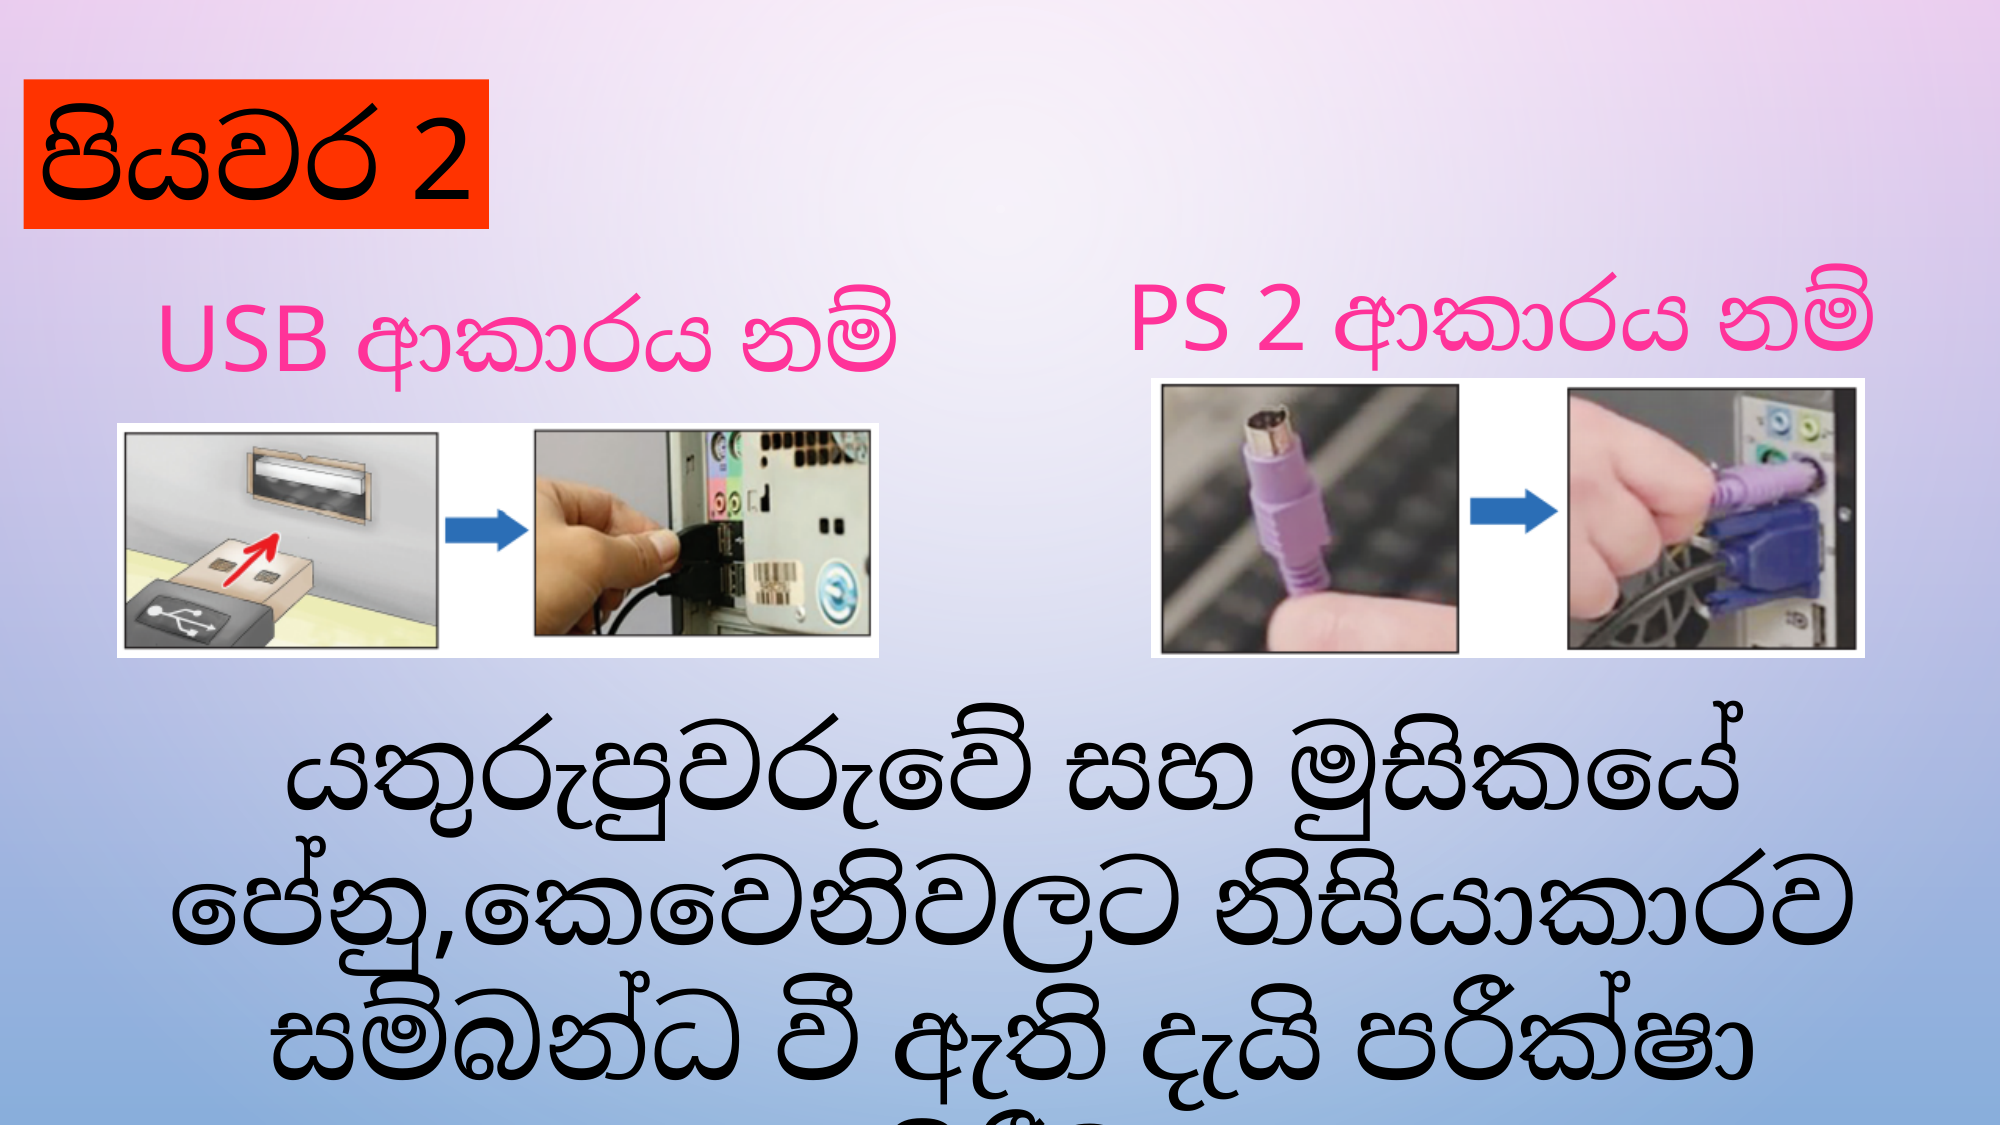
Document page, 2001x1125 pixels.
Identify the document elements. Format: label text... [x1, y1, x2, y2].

text_box පියවර 2 [23, 79, 489, 229]
text_box USB ආකාරය නම් [139, 272, 916, 398]
text_box PS 2 ආකාරය නම් [1111, 251, 1893, 377]
picture [117, 423, 880, 659]
text_box [0, 0, 2000, 615]
text_box යතුරුපුවරුවේ සහ මුසිකයේ පේනු,කෙවෙනිවලට නිසියාකාරව සම්බන්ධ වී ඇති දැයි පරීක්ෂා කිරීම. [90, 689, 1937, 1125]
picture [1151, 377, 1865, 659]
